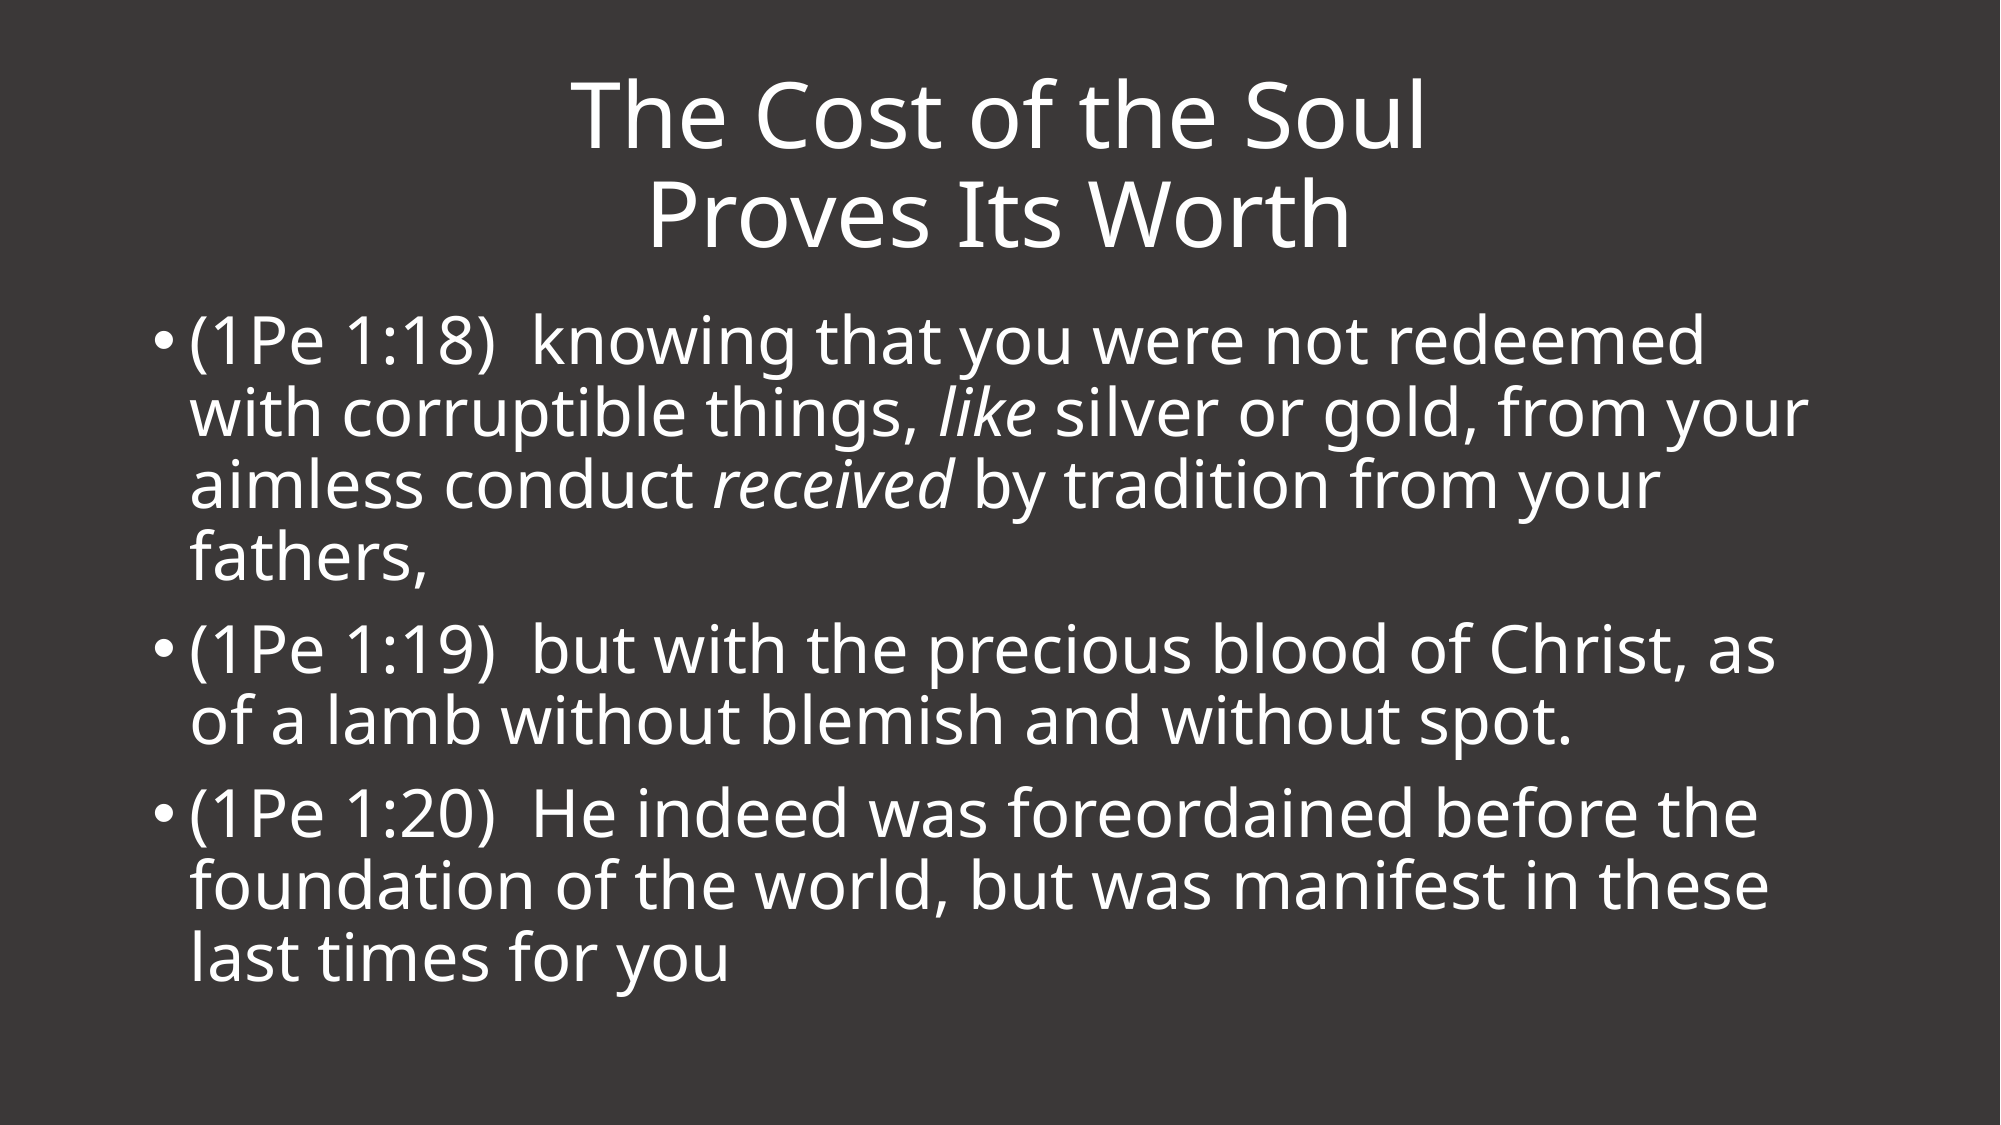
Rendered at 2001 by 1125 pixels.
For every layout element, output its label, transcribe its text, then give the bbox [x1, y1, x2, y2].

list (1Pe 1:18) knowing that you were not redeemed with corruptible things, like silver or gold, from your aimless conduct received by tradition from your fathers, (1Pe 1:19) but with the precious blood of Christ, as of a lamb without blemish and without spot. (1Pe 1:20) He indeed was foreordained before the foundation of the world, but was manifest in these last times for you [137, 299, 1863, 1014]
title The Cost of the Soul Proves Its Worth [137, 59, 1863, 278]
